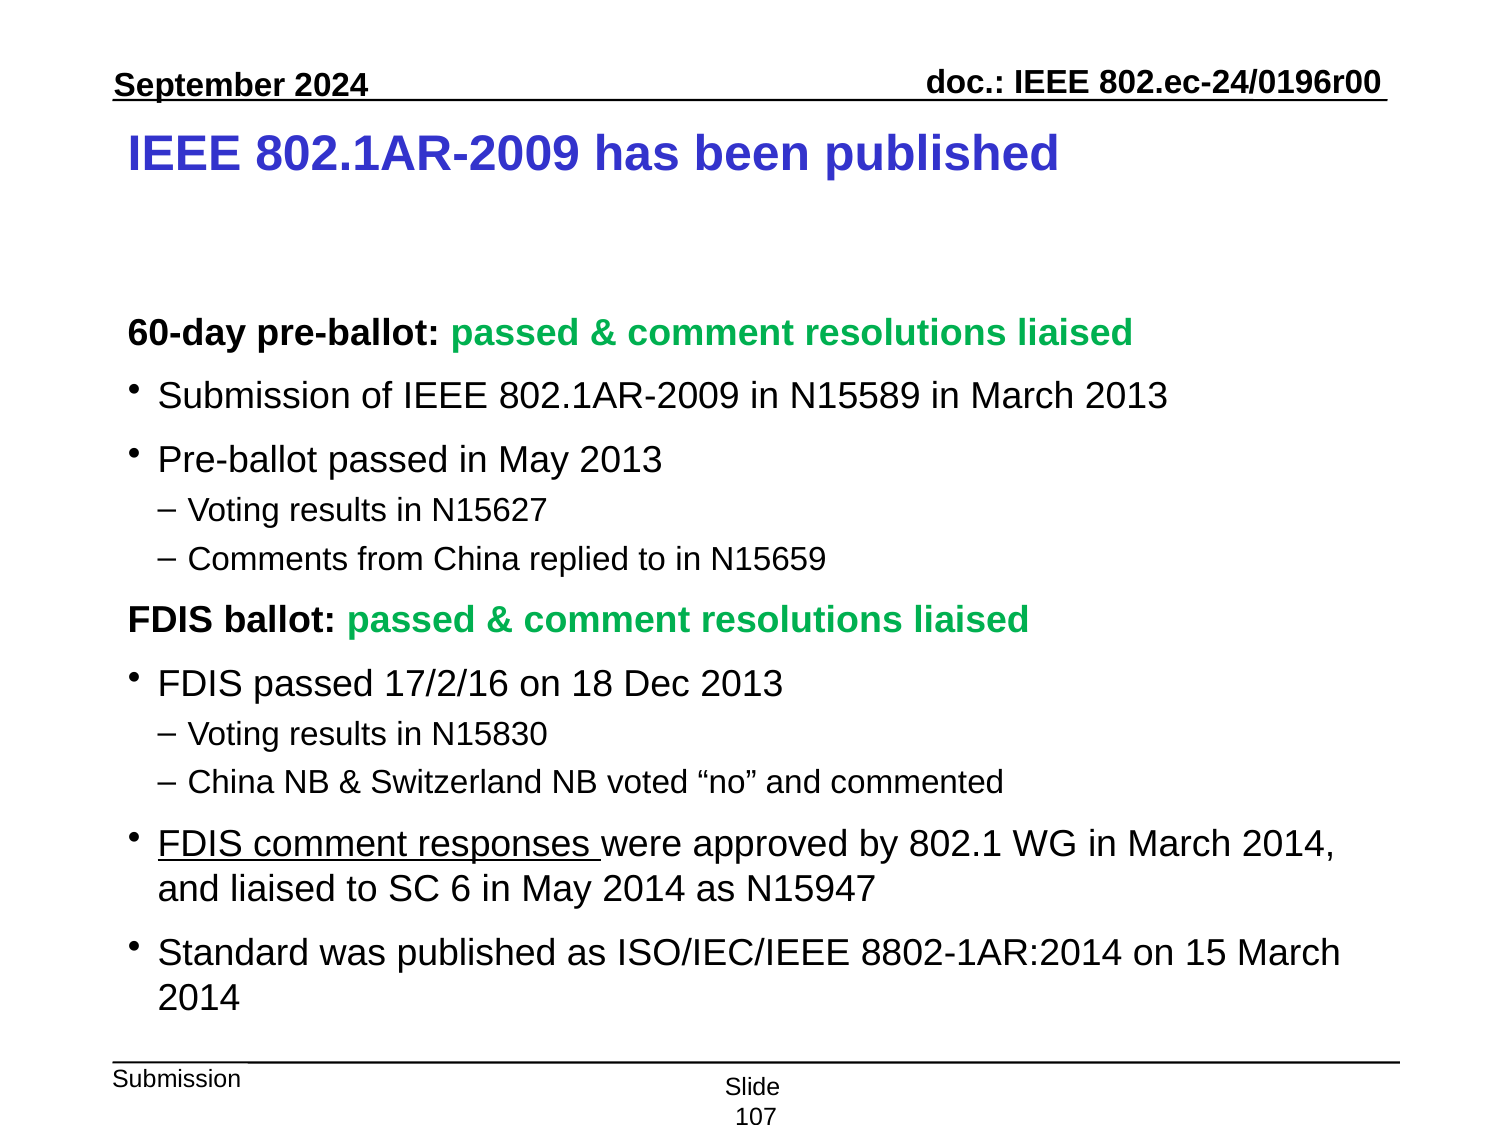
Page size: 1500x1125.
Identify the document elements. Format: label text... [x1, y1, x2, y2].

title IEEE 802.1AR-2009 has been published [112, 112, 1438, 288]
list 60-day pre-ballot: passed & comment resolutions liaised Submission of IEEE 802.1AR-2009 in N15589 in March 2013 Pre-ballot passed in May 2013 Voting results in N15627 Comments from China replied to in N15659 FDIS ballot: passed & comment resolutions liaised FDIS passed 17/2/16 on 18 Dec 2013 Voting results in N15830 China NB & Switzerland NB voted “no” and commented FDIS comment responses were approved by 802.1 WG in March 2014, and liaised to SC 6 in May 2014 as N15947 Standard was published as ISO/IEC/IEEE 8802-1AR:2014 on 15 March 2014 [112, 299, 1388, 975]
slide_number Slide 107 [709, 1069, 803, 1101]
